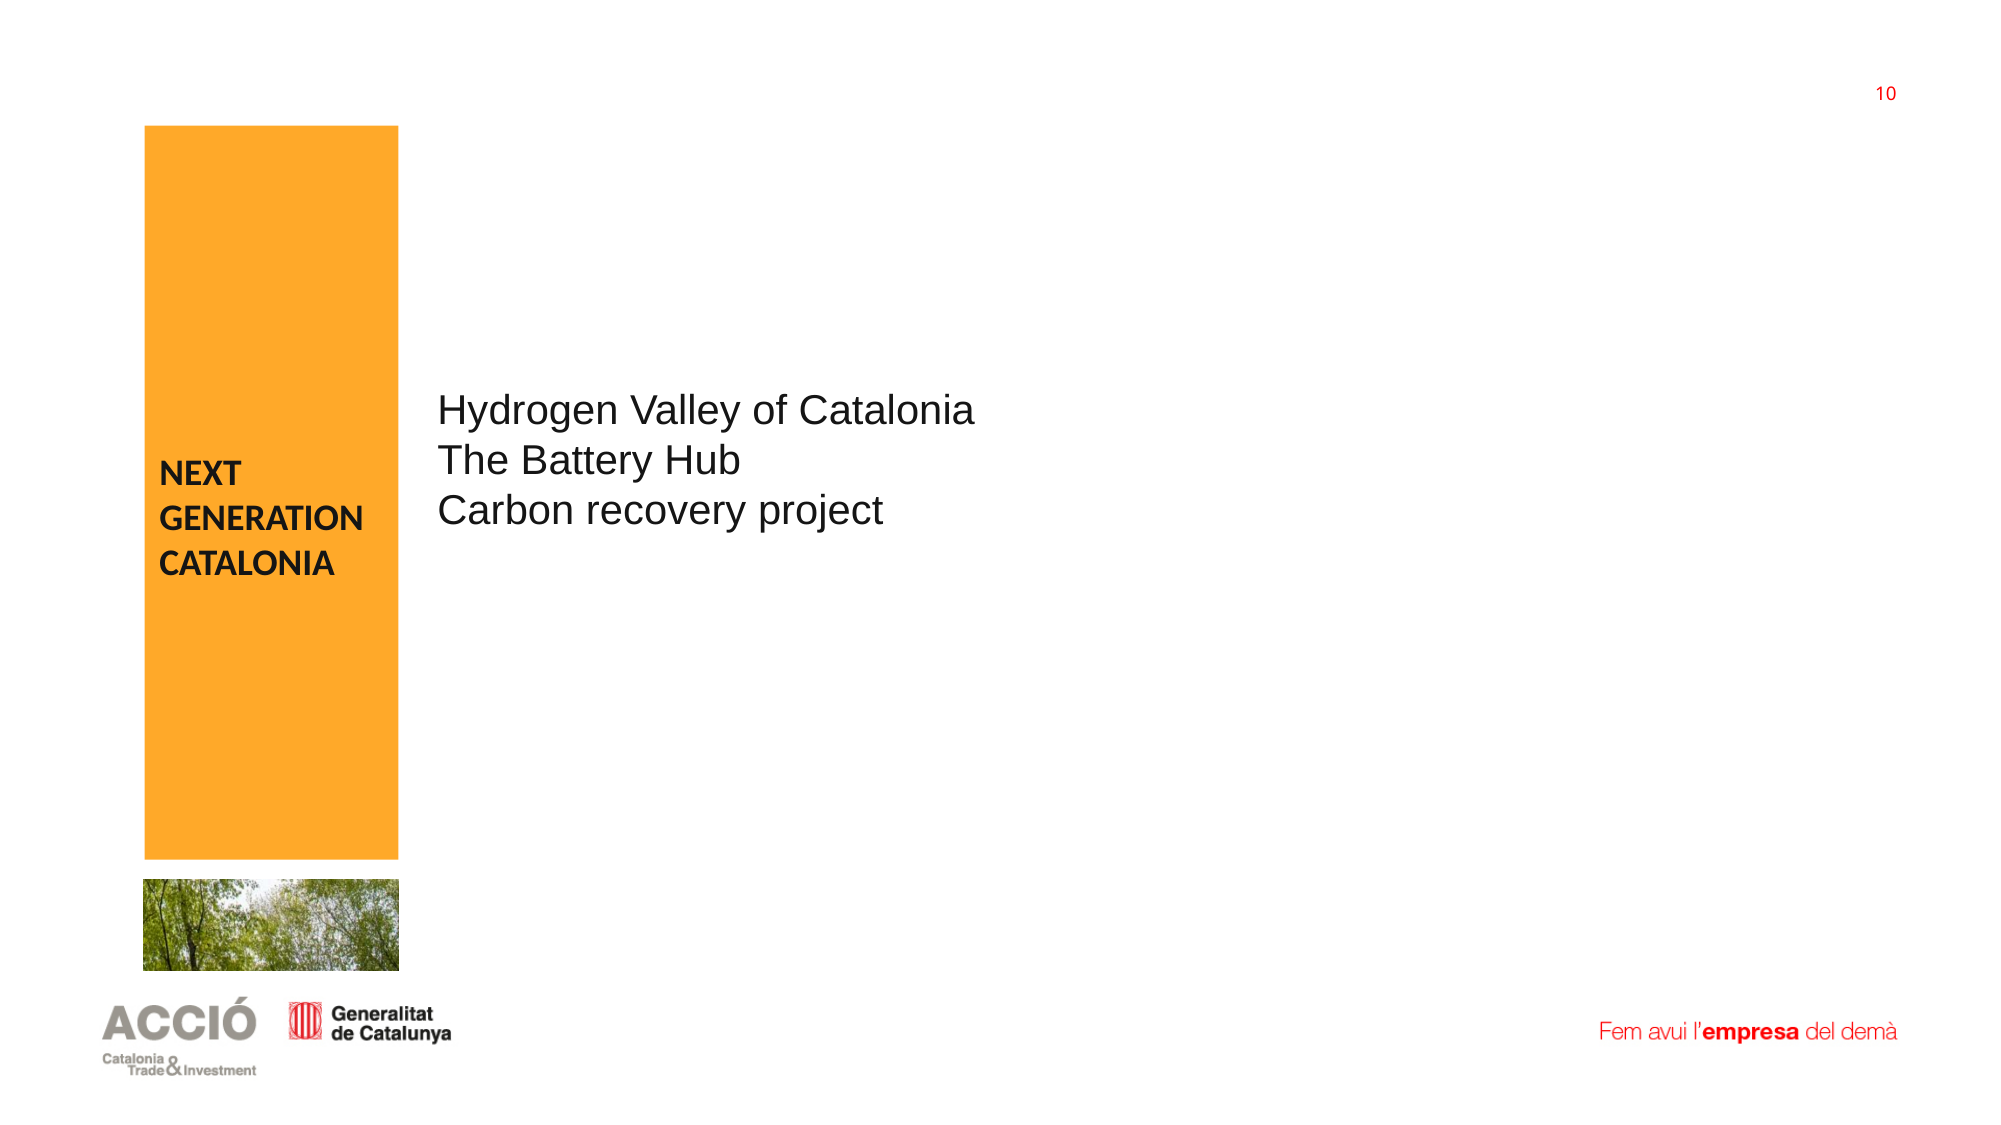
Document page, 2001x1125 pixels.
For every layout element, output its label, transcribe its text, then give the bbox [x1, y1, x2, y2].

text_box NEXT GENERATION CATALONIA [144, 125, 399, 861]
picture [0, 879, 2000, 1125]
text_box Hydrogen Valley of Catalonia The Battery Hub Carbon recovery project [422, 375, 1027, 540]
